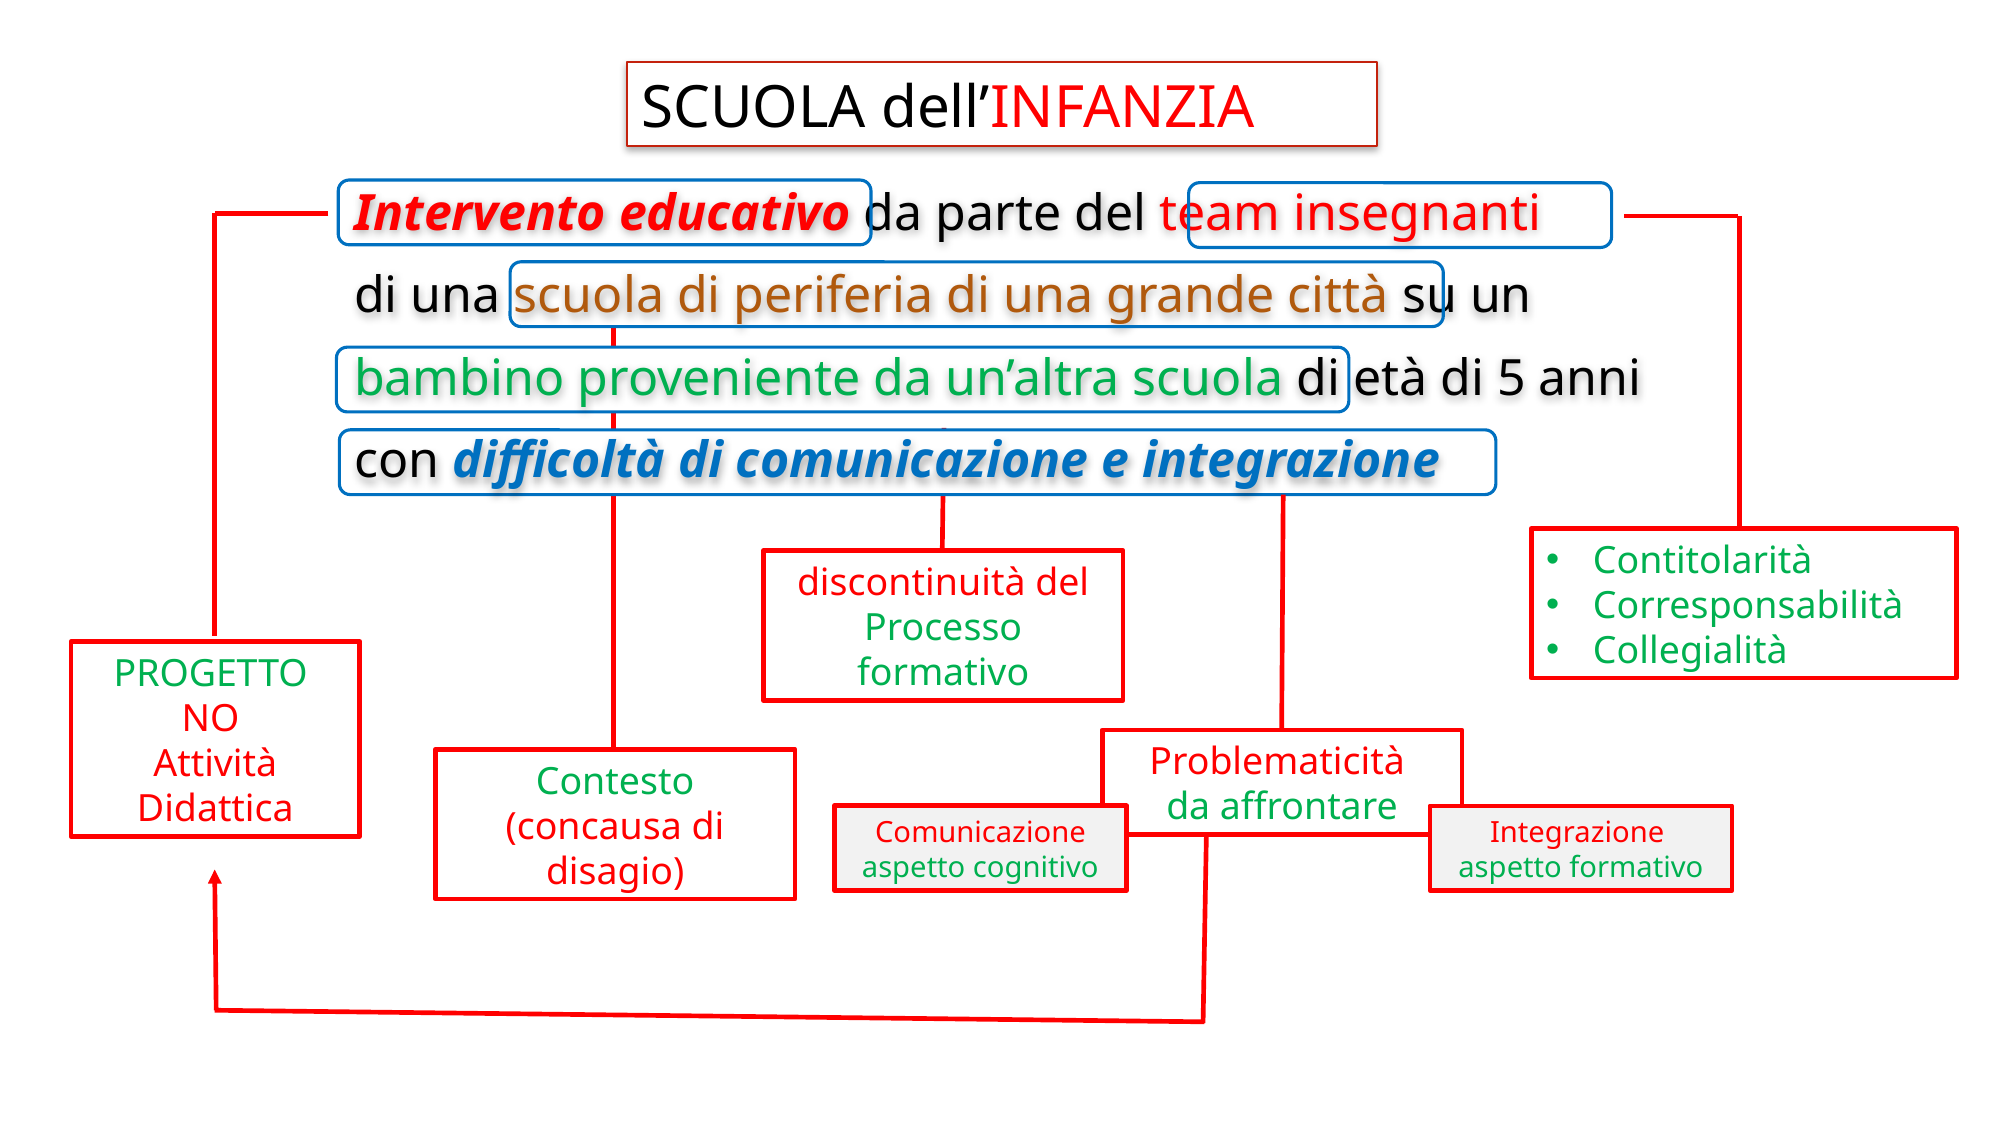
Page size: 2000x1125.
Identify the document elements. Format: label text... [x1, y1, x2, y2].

text_box SCUOLA dell’INFANZIA [626, 61, 1377, 147]
text_box [1184, 178, 1617, 252]
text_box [1280, 494, 1284, 773]
text_box Intervento educativo da parte del team insegnanti di una scuola di periferia di una grande città su un bambino proveniente da un’altra scuola di età di 5 anni con difficoltà di comunicazione e integrazione [339, 102, 1890, 495]
text_box [505, 257, 1448, 332]
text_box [1202, 784, 1208, 1015]
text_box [940, 427, 945, 602]
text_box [214, 1009, 1205, 1023]
text_box Contesto (concausa di disagio) [435, 749, 795, 899]
text_box Problematicità da affrontare [1102, 729, 1462, 835]
text_box discontinuità del Processo formativo [763, 550, 1123, 701]
text_box Integrazione aspetto formativo [1429, 805, 1733, 891]
text_box Comunicazione aspetto cognitivo [834, 805, 1127, 891]
text_box PROGETTO NO Attività Didattica [70, 641, 360, 837]
text_box [333, 175, 876, 250]
text_box Contitolarità Corresponsabilità Collegialità [1531, 528, 1957, 679]
